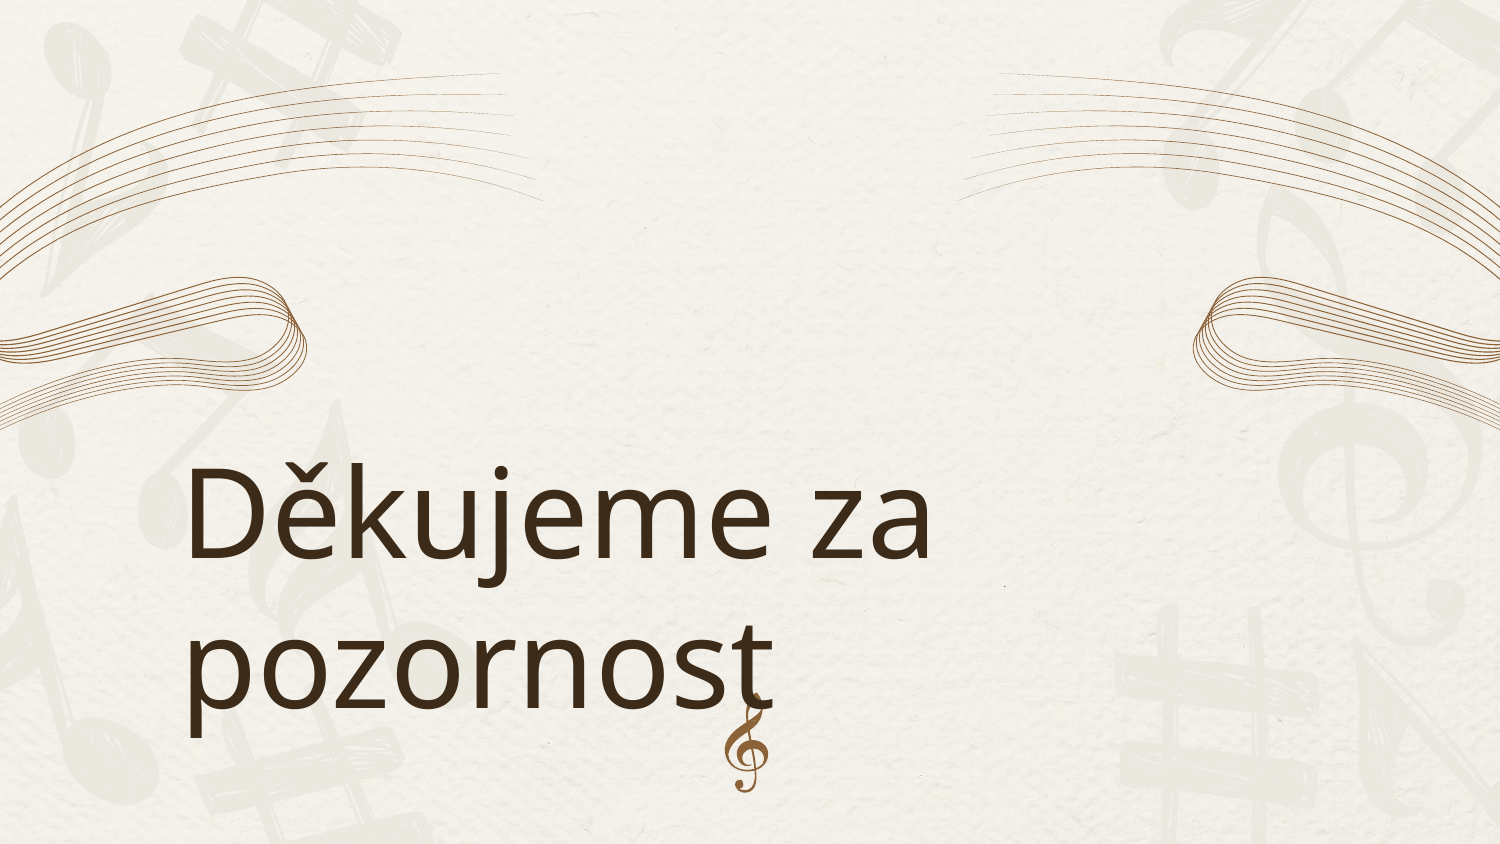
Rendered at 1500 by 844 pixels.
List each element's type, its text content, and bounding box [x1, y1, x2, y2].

text_box Děkujeme za pozornost [165, 426, 1500, 742]
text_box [0, 116, 545, 406]
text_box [955, 116, 1500, 406]
text_box [724, 742, 769, 793]
